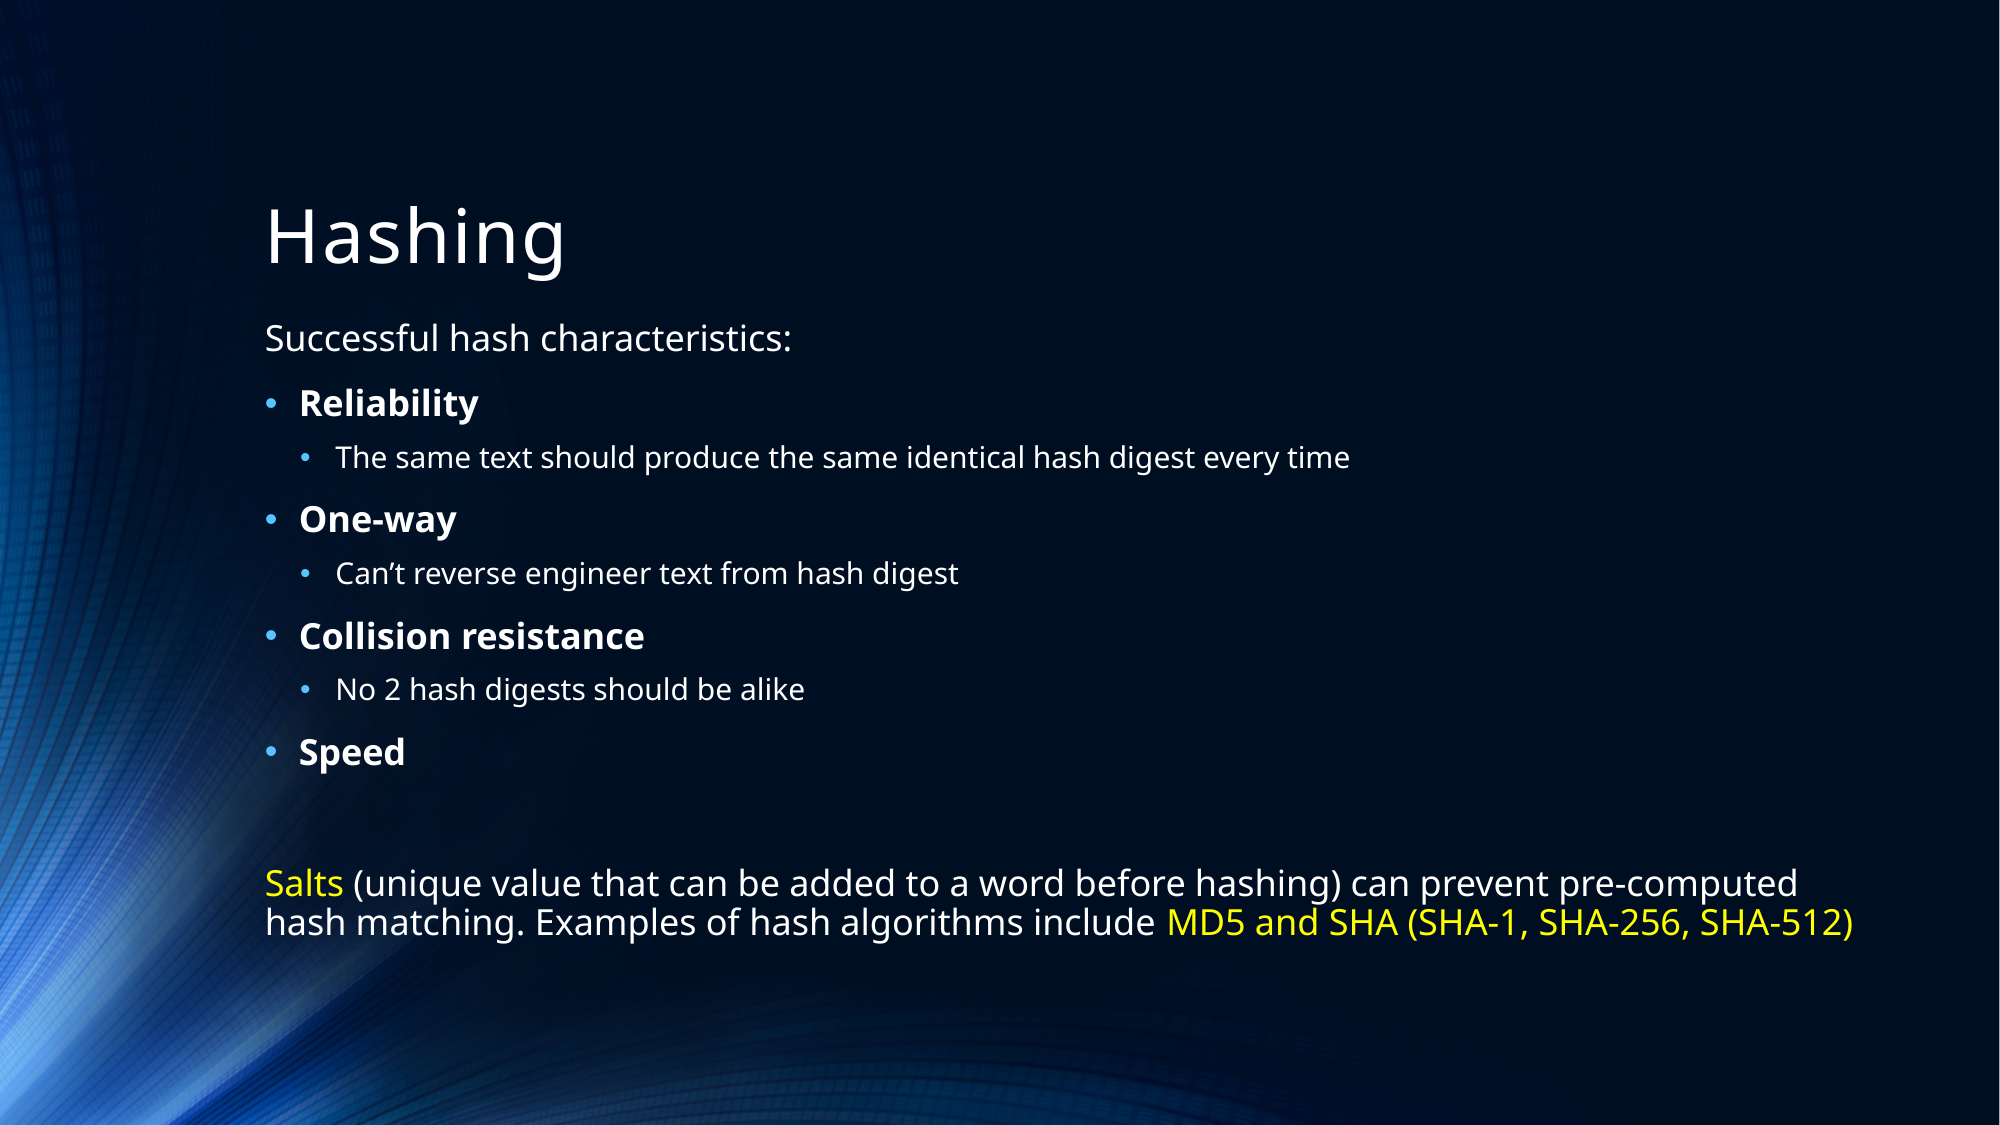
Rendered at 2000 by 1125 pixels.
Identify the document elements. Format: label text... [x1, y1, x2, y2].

picture [0, 0, 2000, 1125]
list Successful hash characteristics: Reliability The same text should produce the same identical hash digest every time One-way Can’t reverse engineer text from hash digest Collision resistance No 2 hash digests should be alike Speed Salts (unique value that can be added to a word before hashing) can prevent pre-computed hash matching. Examples of hash algorithms include MD5 and SHA (SHA-1, SHA-256, SHA-512) [249, 312, 1874, 988]
title Hashing [249, 62, 1750, 288]
